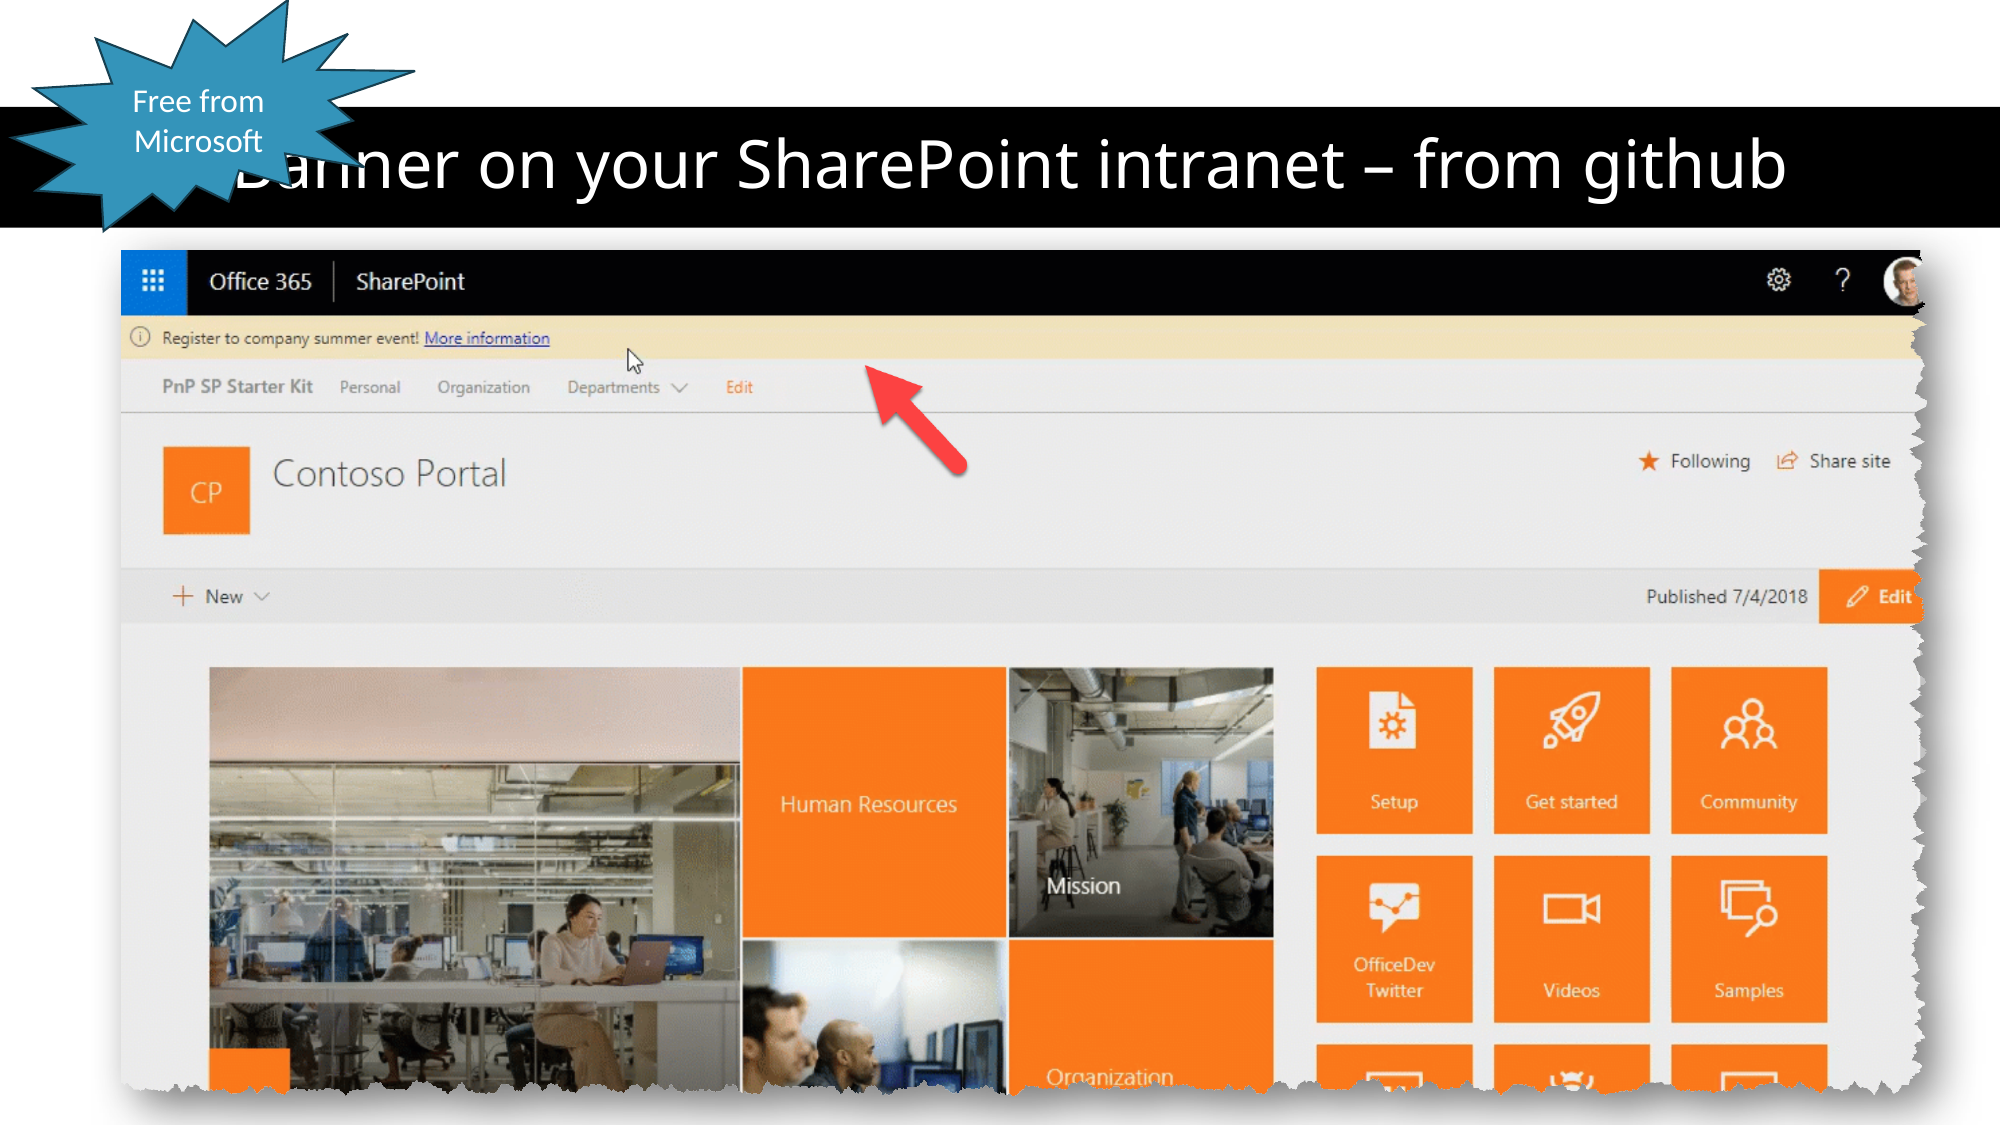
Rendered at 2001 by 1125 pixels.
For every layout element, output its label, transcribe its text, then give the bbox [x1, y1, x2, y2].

picture [121, 250, 1931, 1100]
title Banner on your SharePoint intranet – from github [111, 105, 1931, 228]
text_box [110, 106, 2000, 229]
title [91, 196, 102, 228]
text_box [0, 106, 102, 229]
text_box Free from Microsoft [8, 0, 416, 234]
